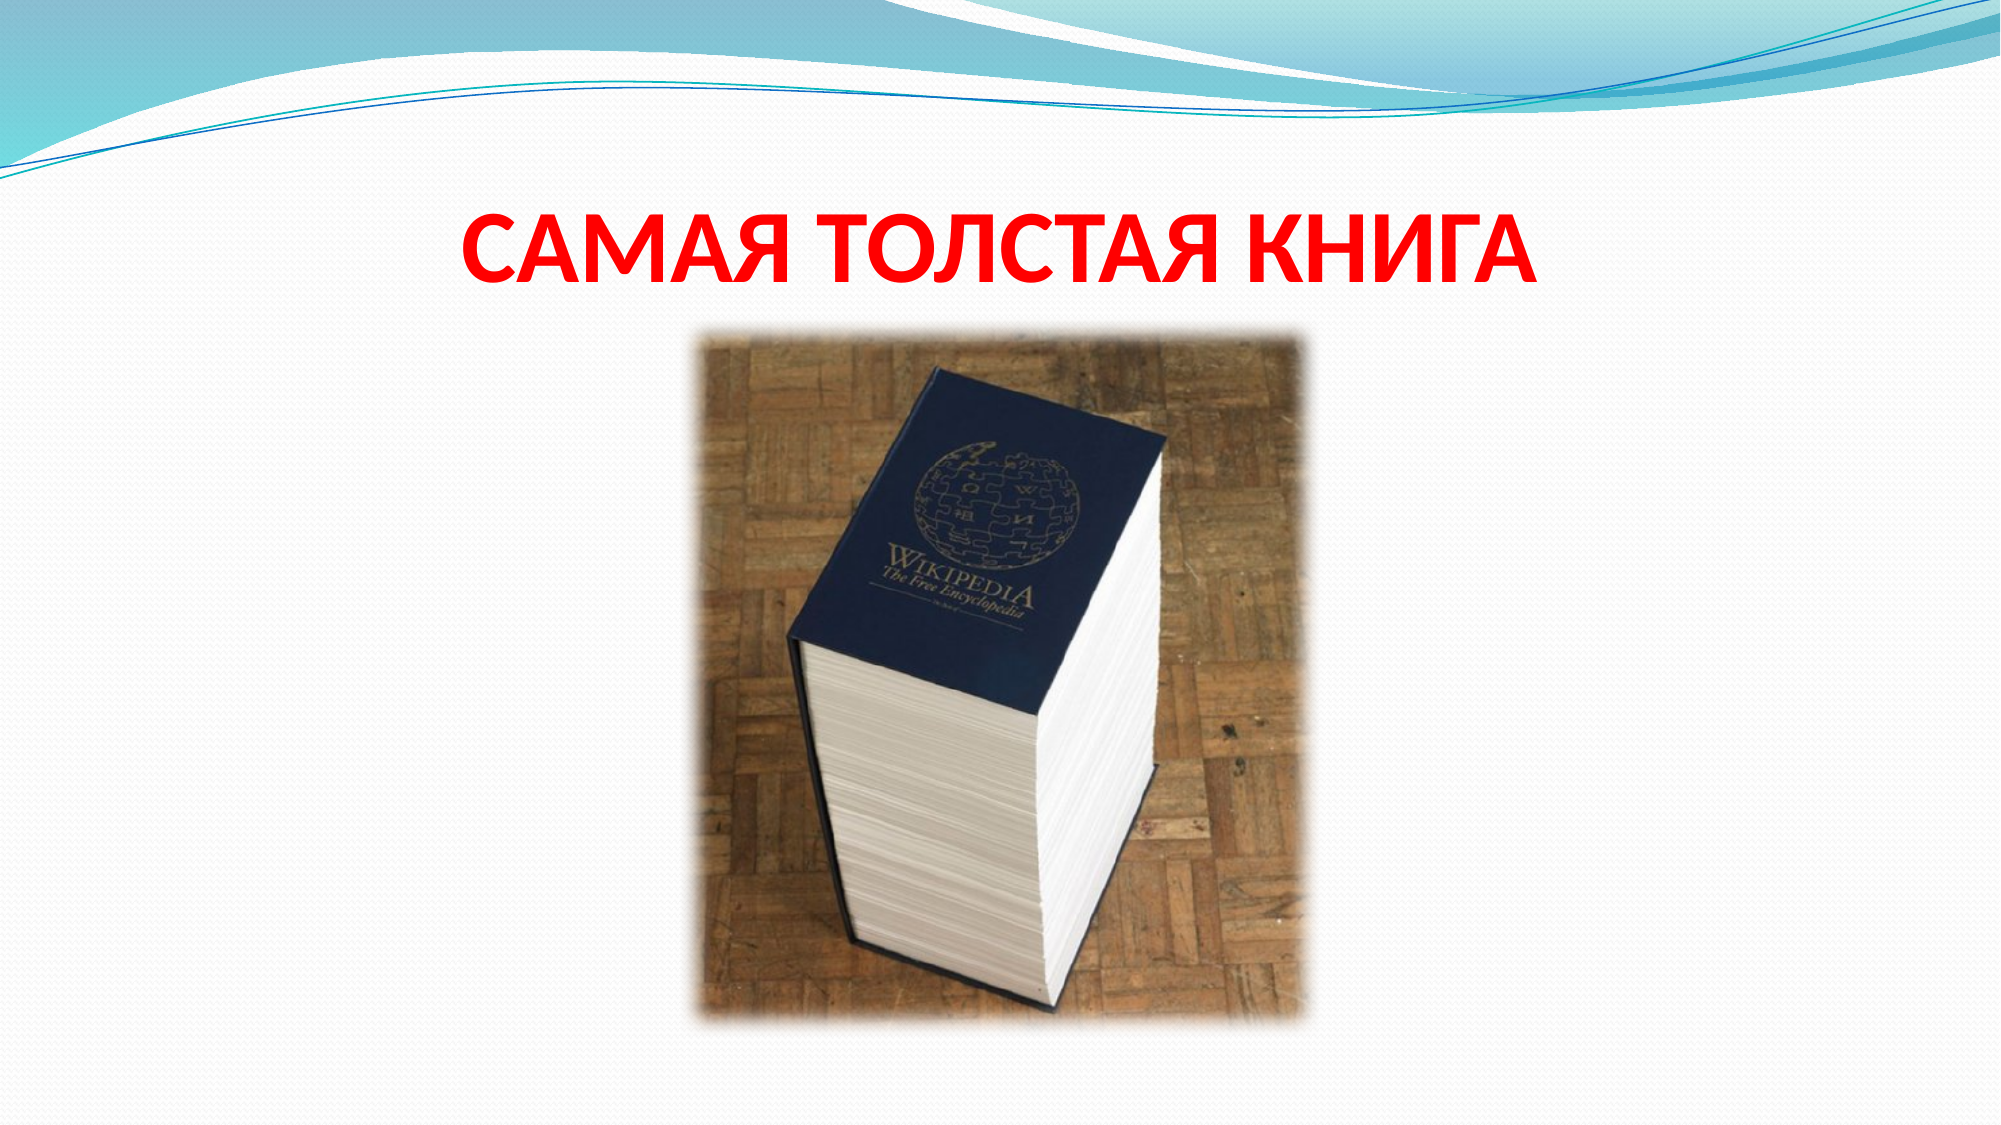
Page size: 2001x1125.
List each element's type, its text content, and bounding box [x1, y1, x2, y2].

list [679, 317, 1321, 1038]
title САМАЯ ТОЛСТАЯ КНИГА [99, 115, 1900, 303]
